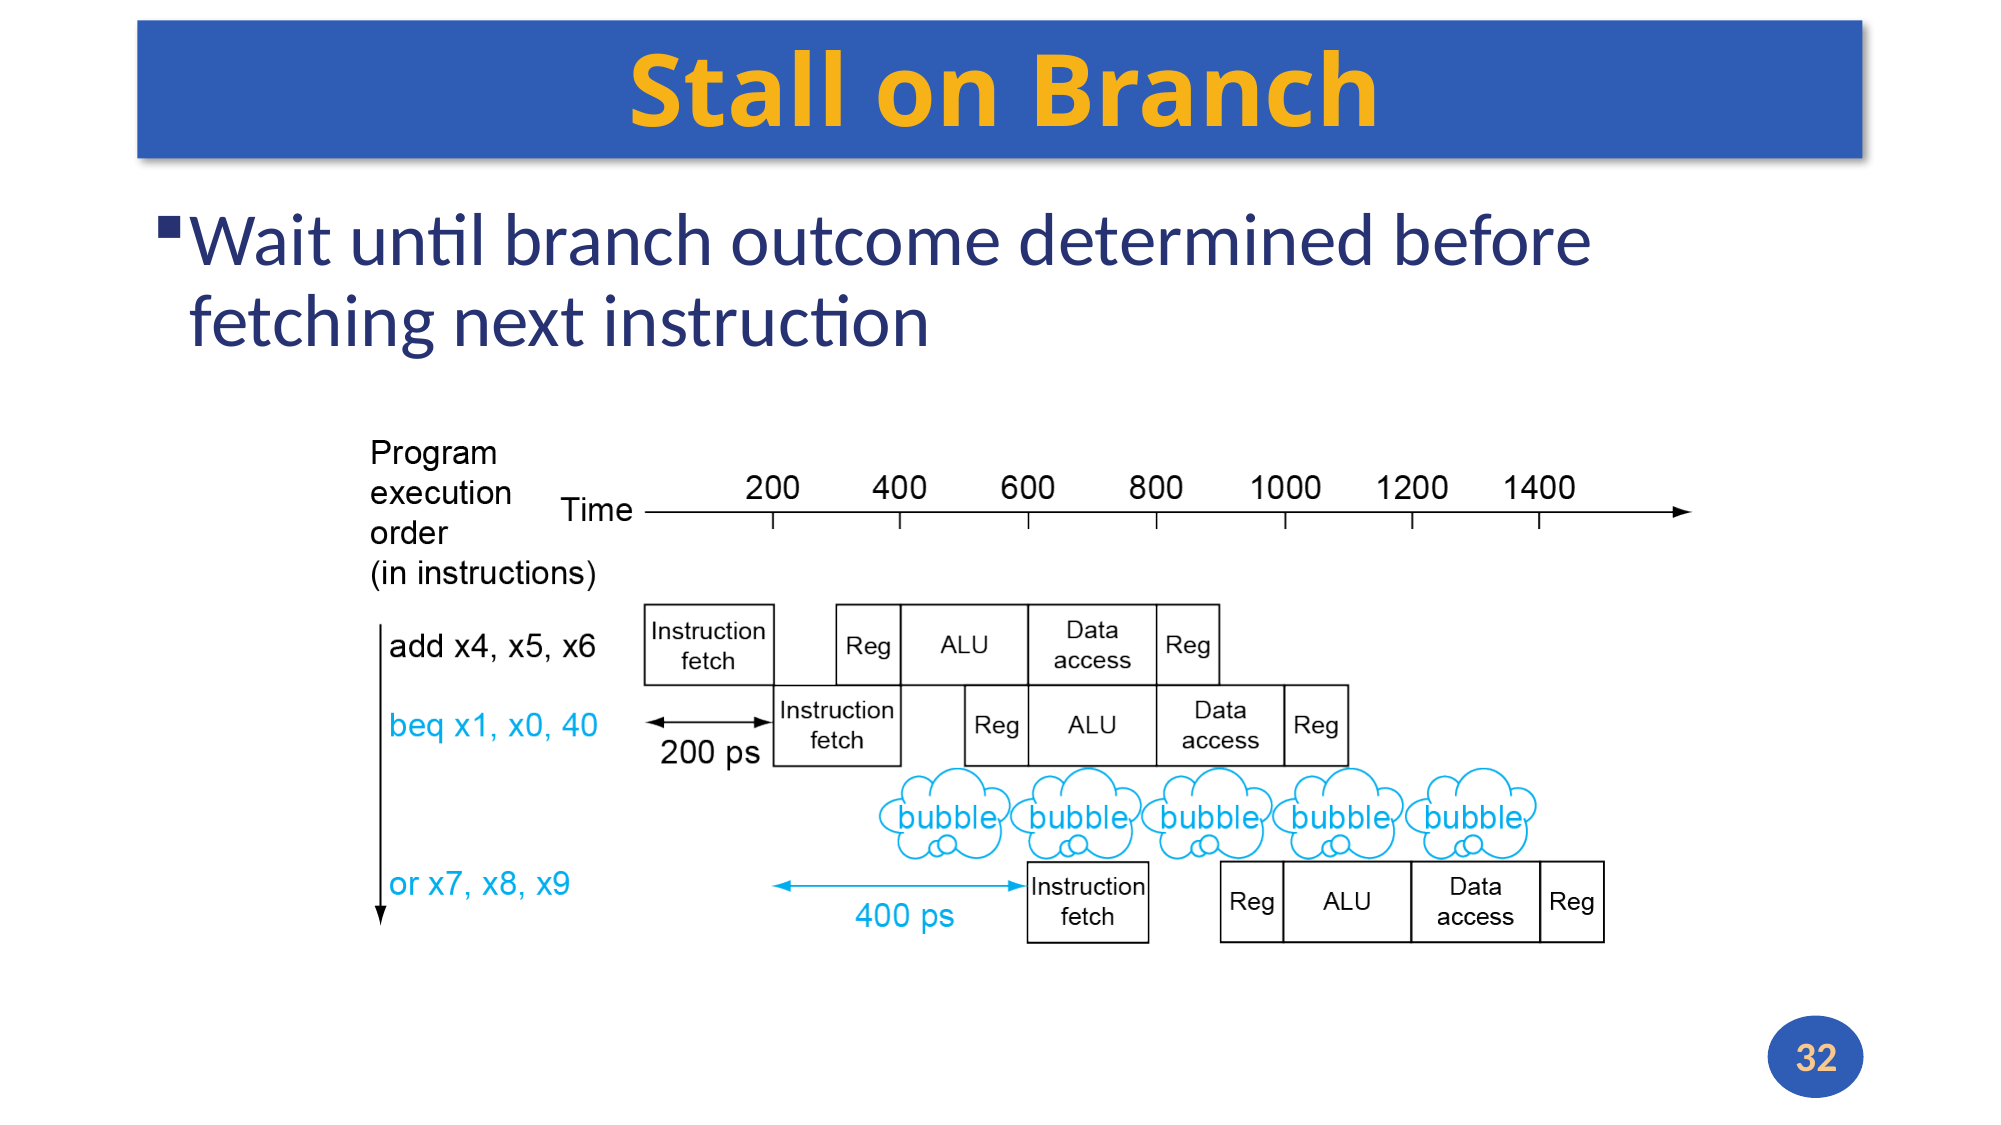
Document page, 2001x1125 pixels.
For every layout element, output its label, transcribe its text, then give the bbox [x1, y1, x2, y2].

title Stall on Branch [137, 17, 1863, 156]
picture [370, 435, 1693, 944]
slide_number 32 [1767, 1015, 1866, 1095]
list Wait until branch outcome determined before fetching next instruction [137, 193, 1863, 398]
